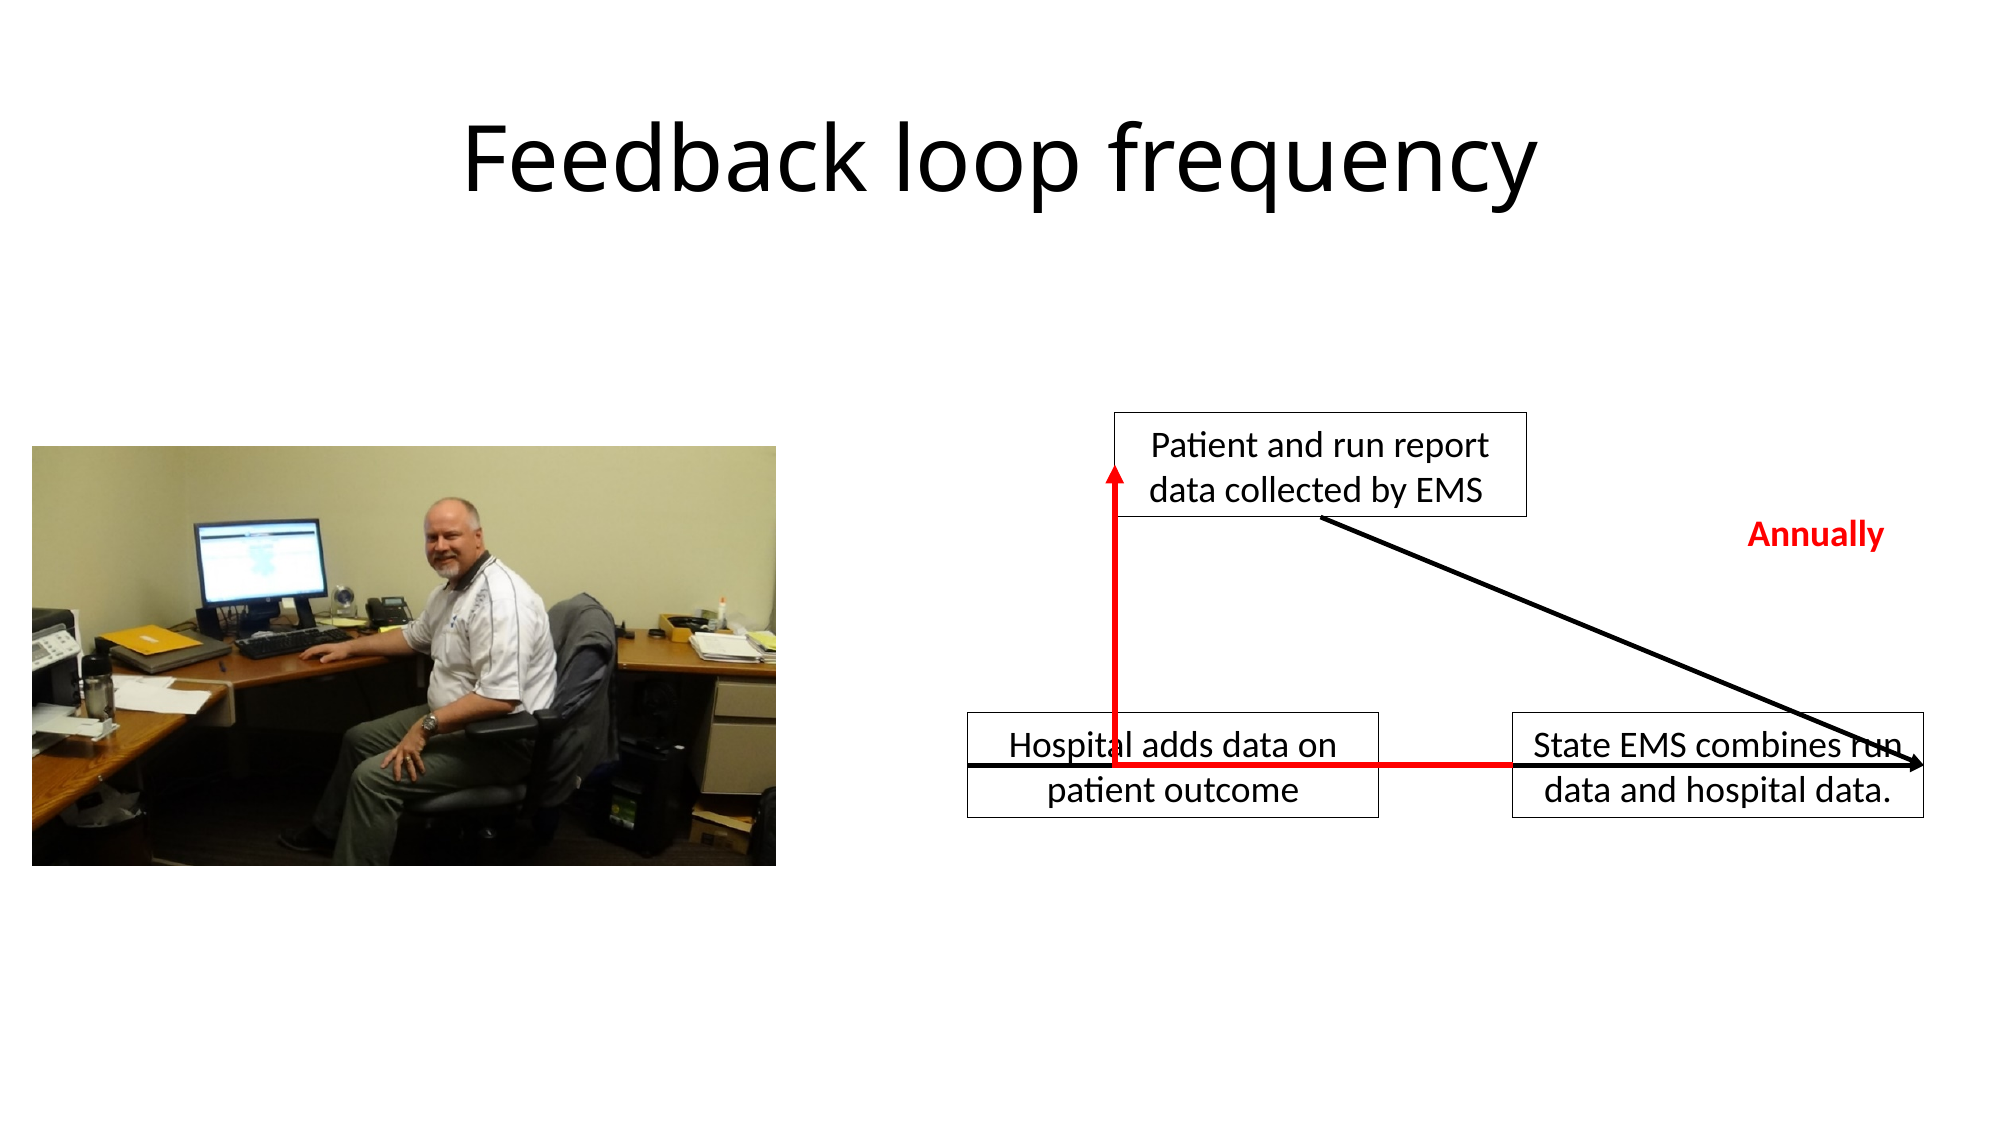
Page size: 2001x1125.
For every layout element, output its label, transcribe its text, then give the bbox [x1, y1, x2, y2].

picture [32, 446, 776, 866]
text_box State EMS combines run data and hospital data. [1512, 766, 1924, 818]
text_box Hospital adds data on patient outcome [967, 764, 1379, 818]
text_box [1320, 518, 1513, 766]
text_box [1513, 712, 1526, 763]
text_box Hospital adds data on patient outcome [1118, 712, 1320, 762]
title Feedback loop frequency [137, 52, 1863, 271]
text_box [1526, 465, 1925, 766]
text_box Hospital adds data on patient outcome [967, 712, 1112, 763]
text_box Patient and run report data collected by EMS [1114, 412, 1527, 517]
